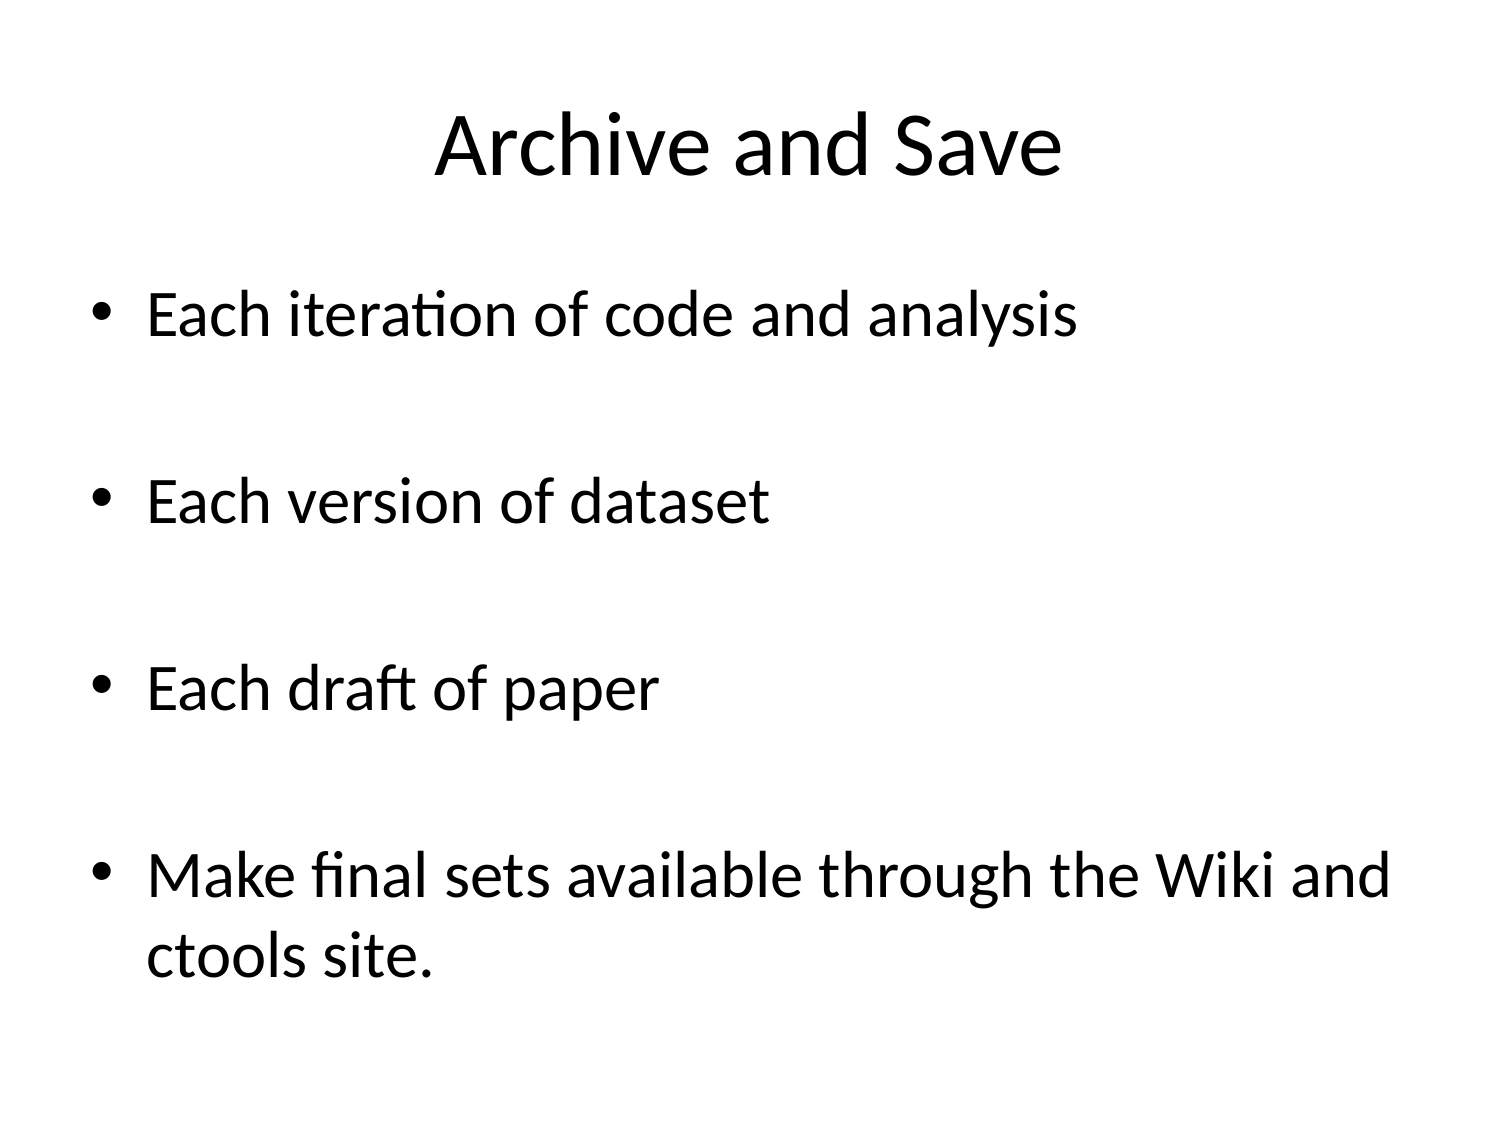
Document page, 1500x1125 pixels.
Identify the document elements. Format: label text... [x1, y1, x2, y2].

list Each iteration of code and analysis Each version of dataset Each draft of paper Make final sets available through the Wiki and ctools site. [75, 262, 1425, 1005]
title Archive and Save [75, 45, 1425, 233]
